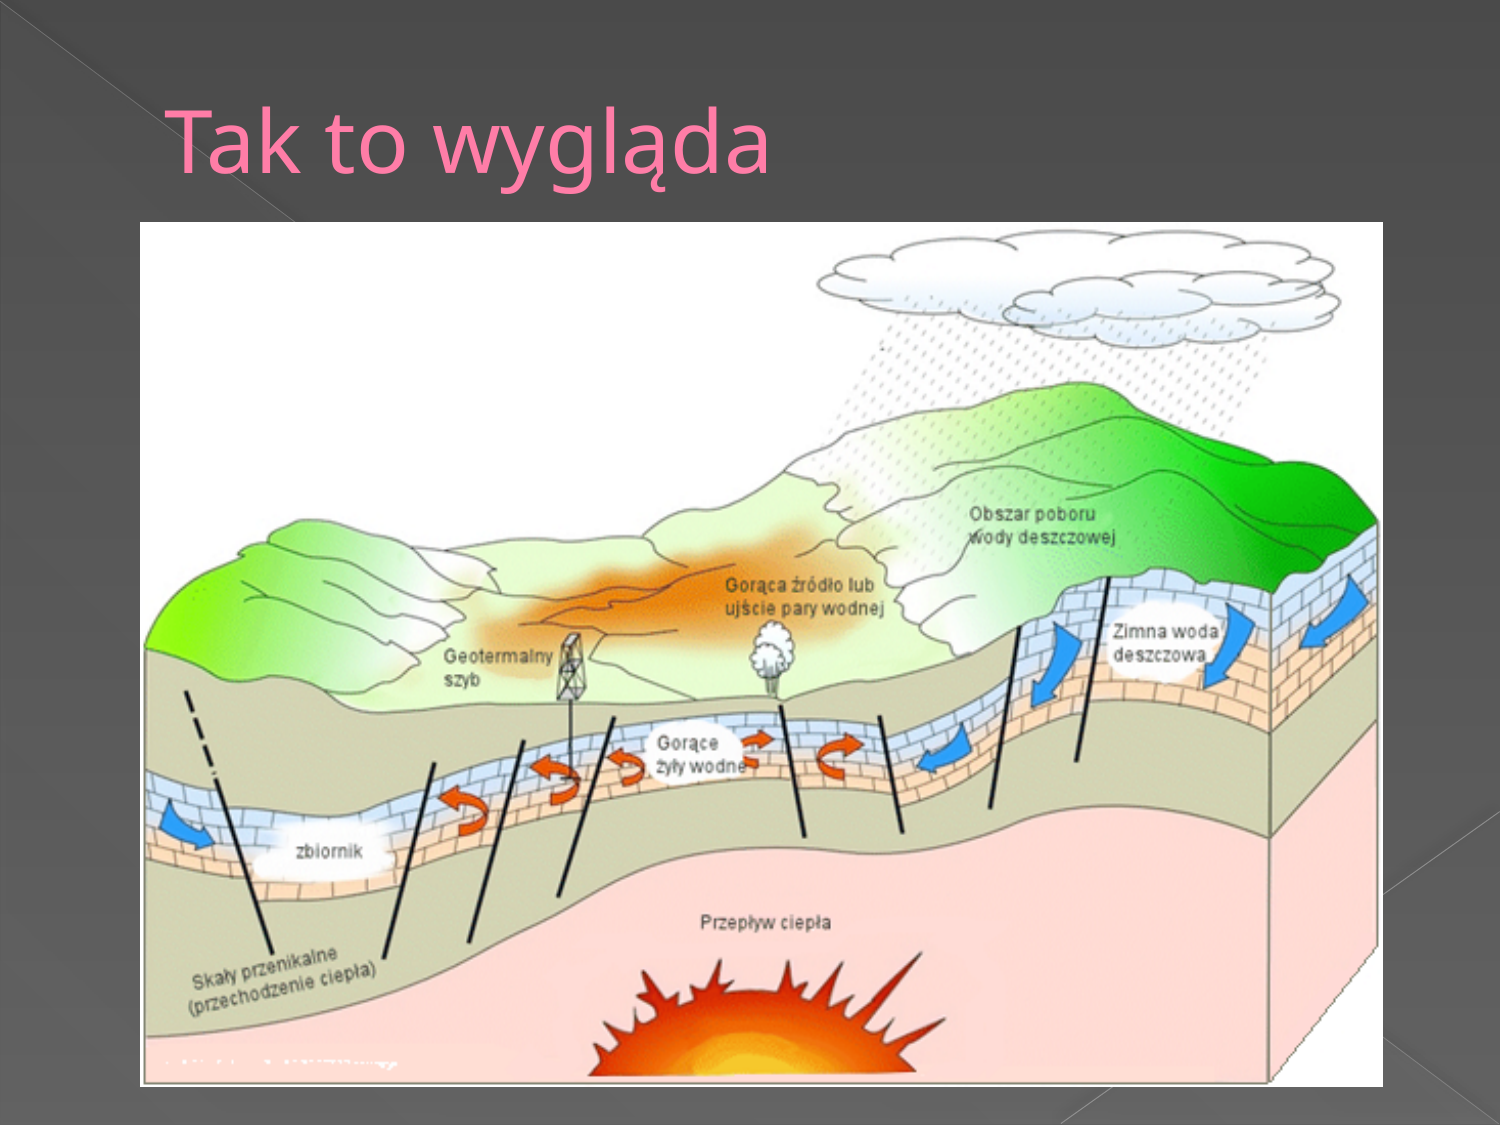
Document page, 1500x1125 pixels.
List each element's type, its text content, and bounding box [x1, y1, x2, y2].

title Tak to wygląda [70, 23, 1421, 253]
picture [140, 222, 1384, 1087]
